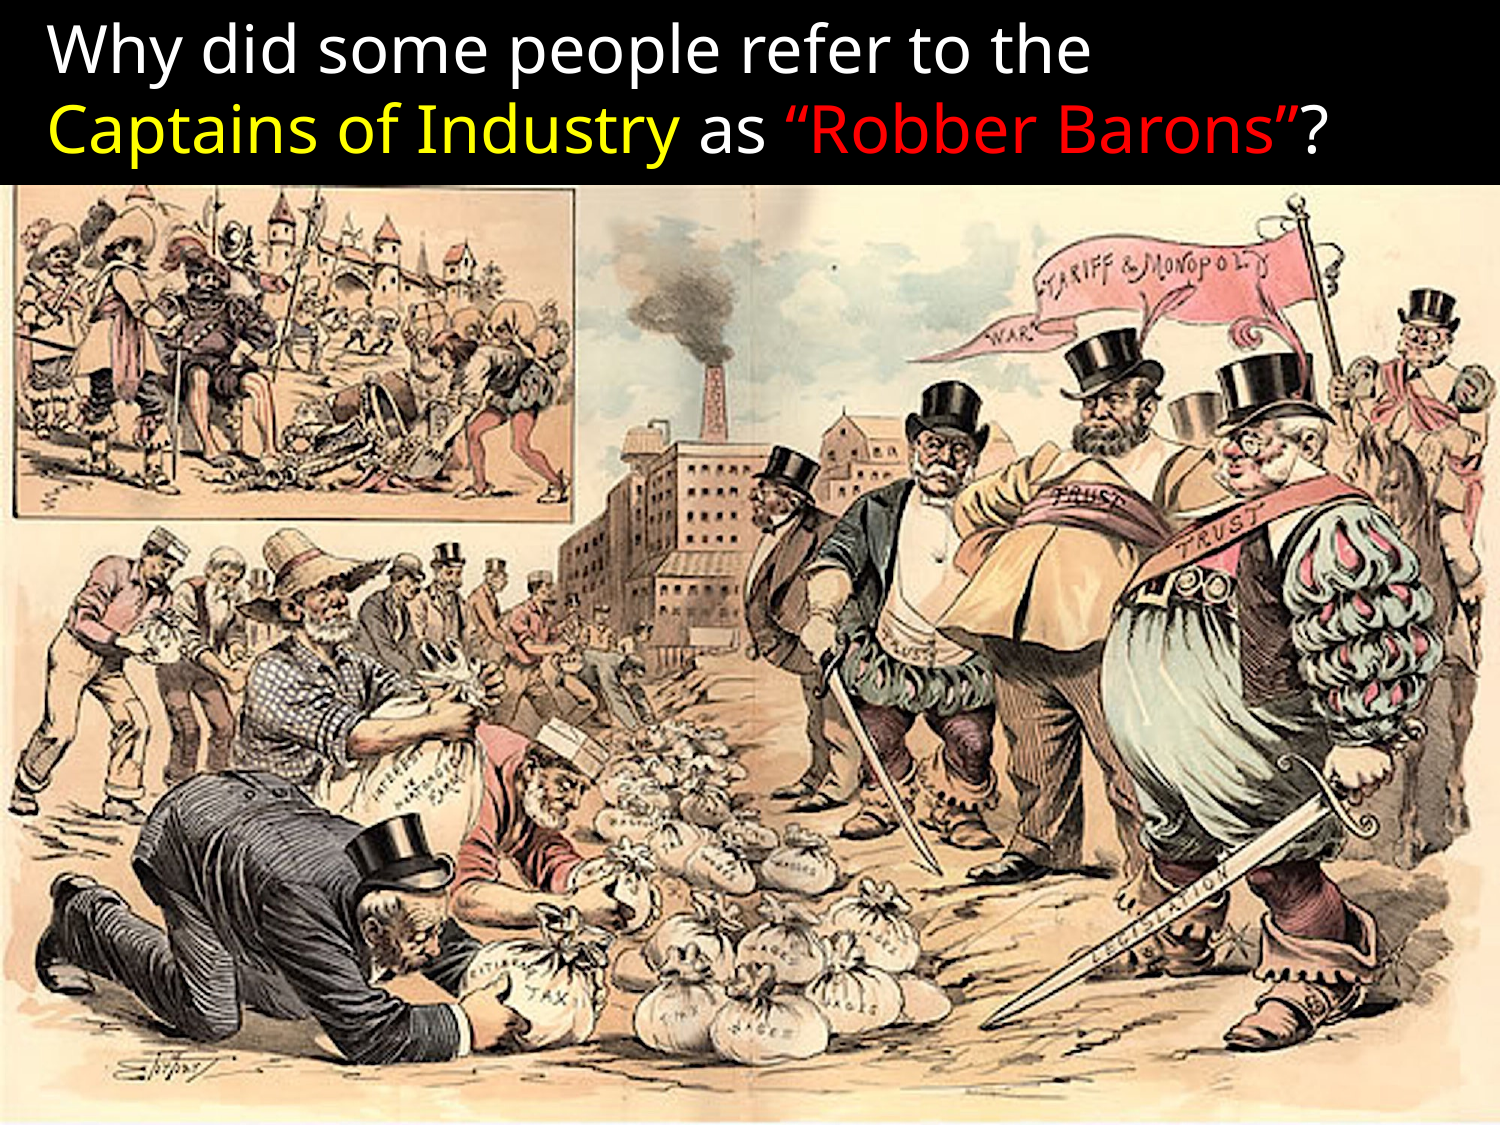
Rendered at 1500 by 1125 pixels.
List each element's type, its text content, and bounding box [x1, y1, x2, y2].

picture [0, 184, 1500, 1125]
text_box Why did some people refer to the Captains of Industry as “Robber Barons”? [31, 0, 1469, 175]
